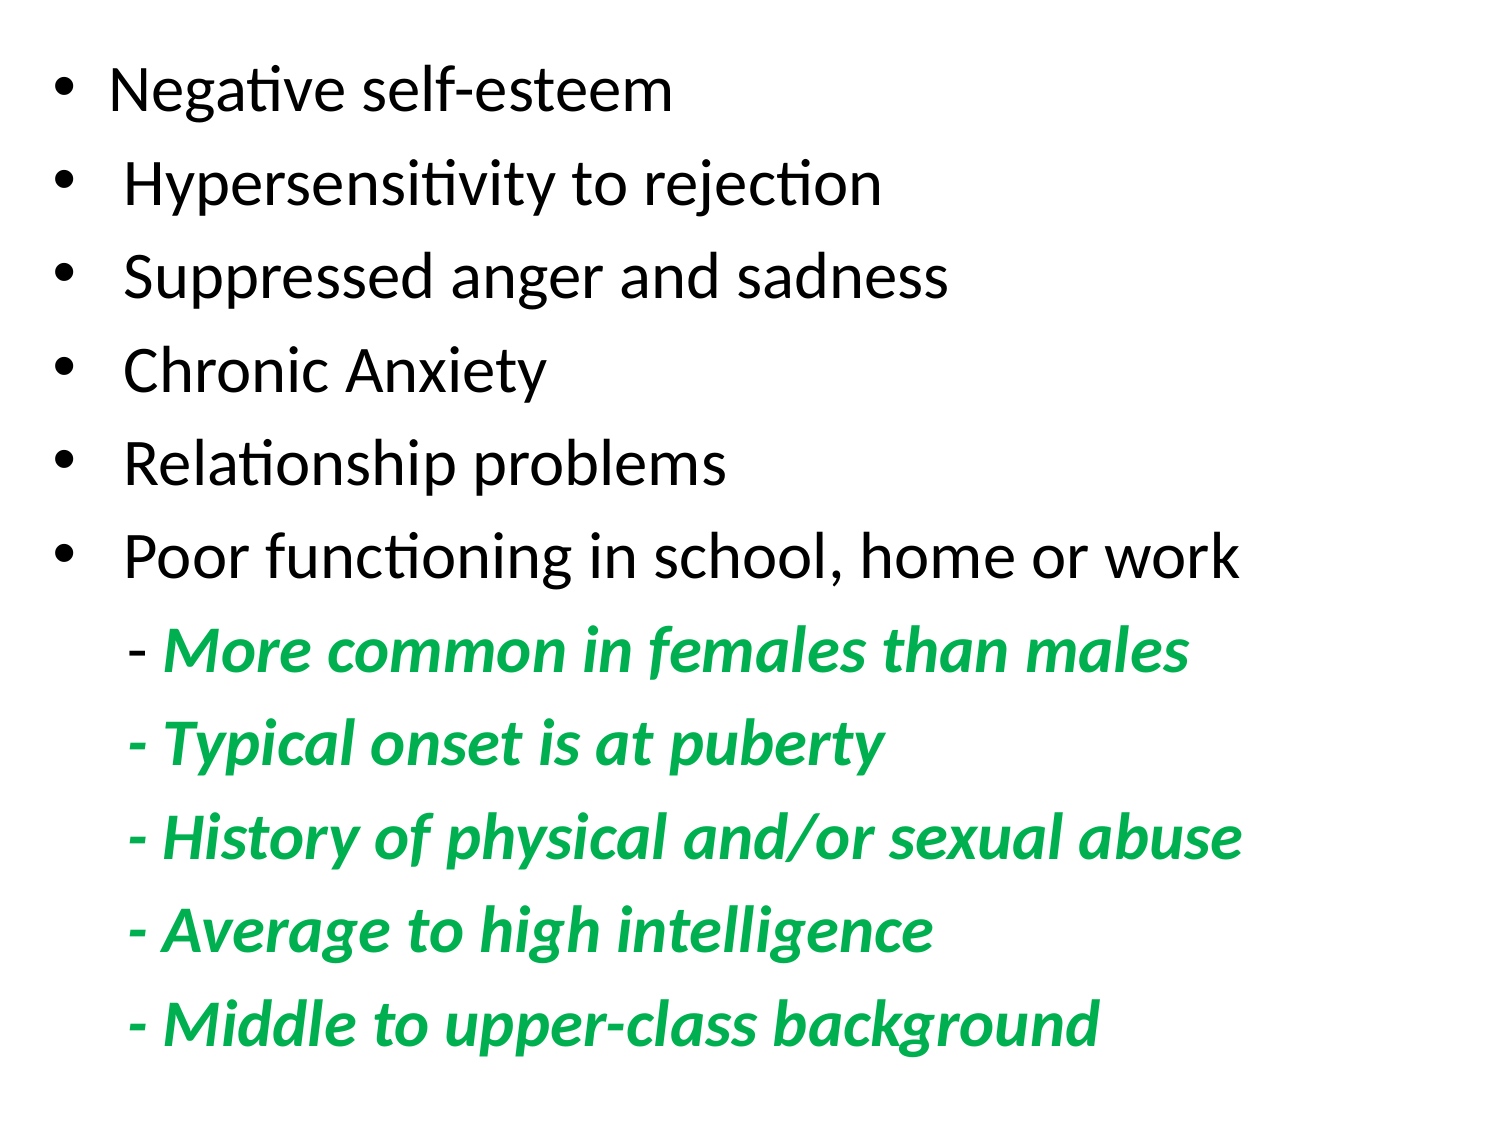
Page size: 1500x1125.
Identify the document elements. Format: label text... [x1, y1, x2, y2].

list Negative self-esteem Hypersensitivity to rejection Suppressed anger and sadness Chronic Anxiety Relationship problems Poor functioning in school, home or work - More common in females than males - Typical onset is at puberty - History of physical and/or sexual abuse - Average to high intelligence - Middle to upper-class background [37, 37, 1500, 1125]
